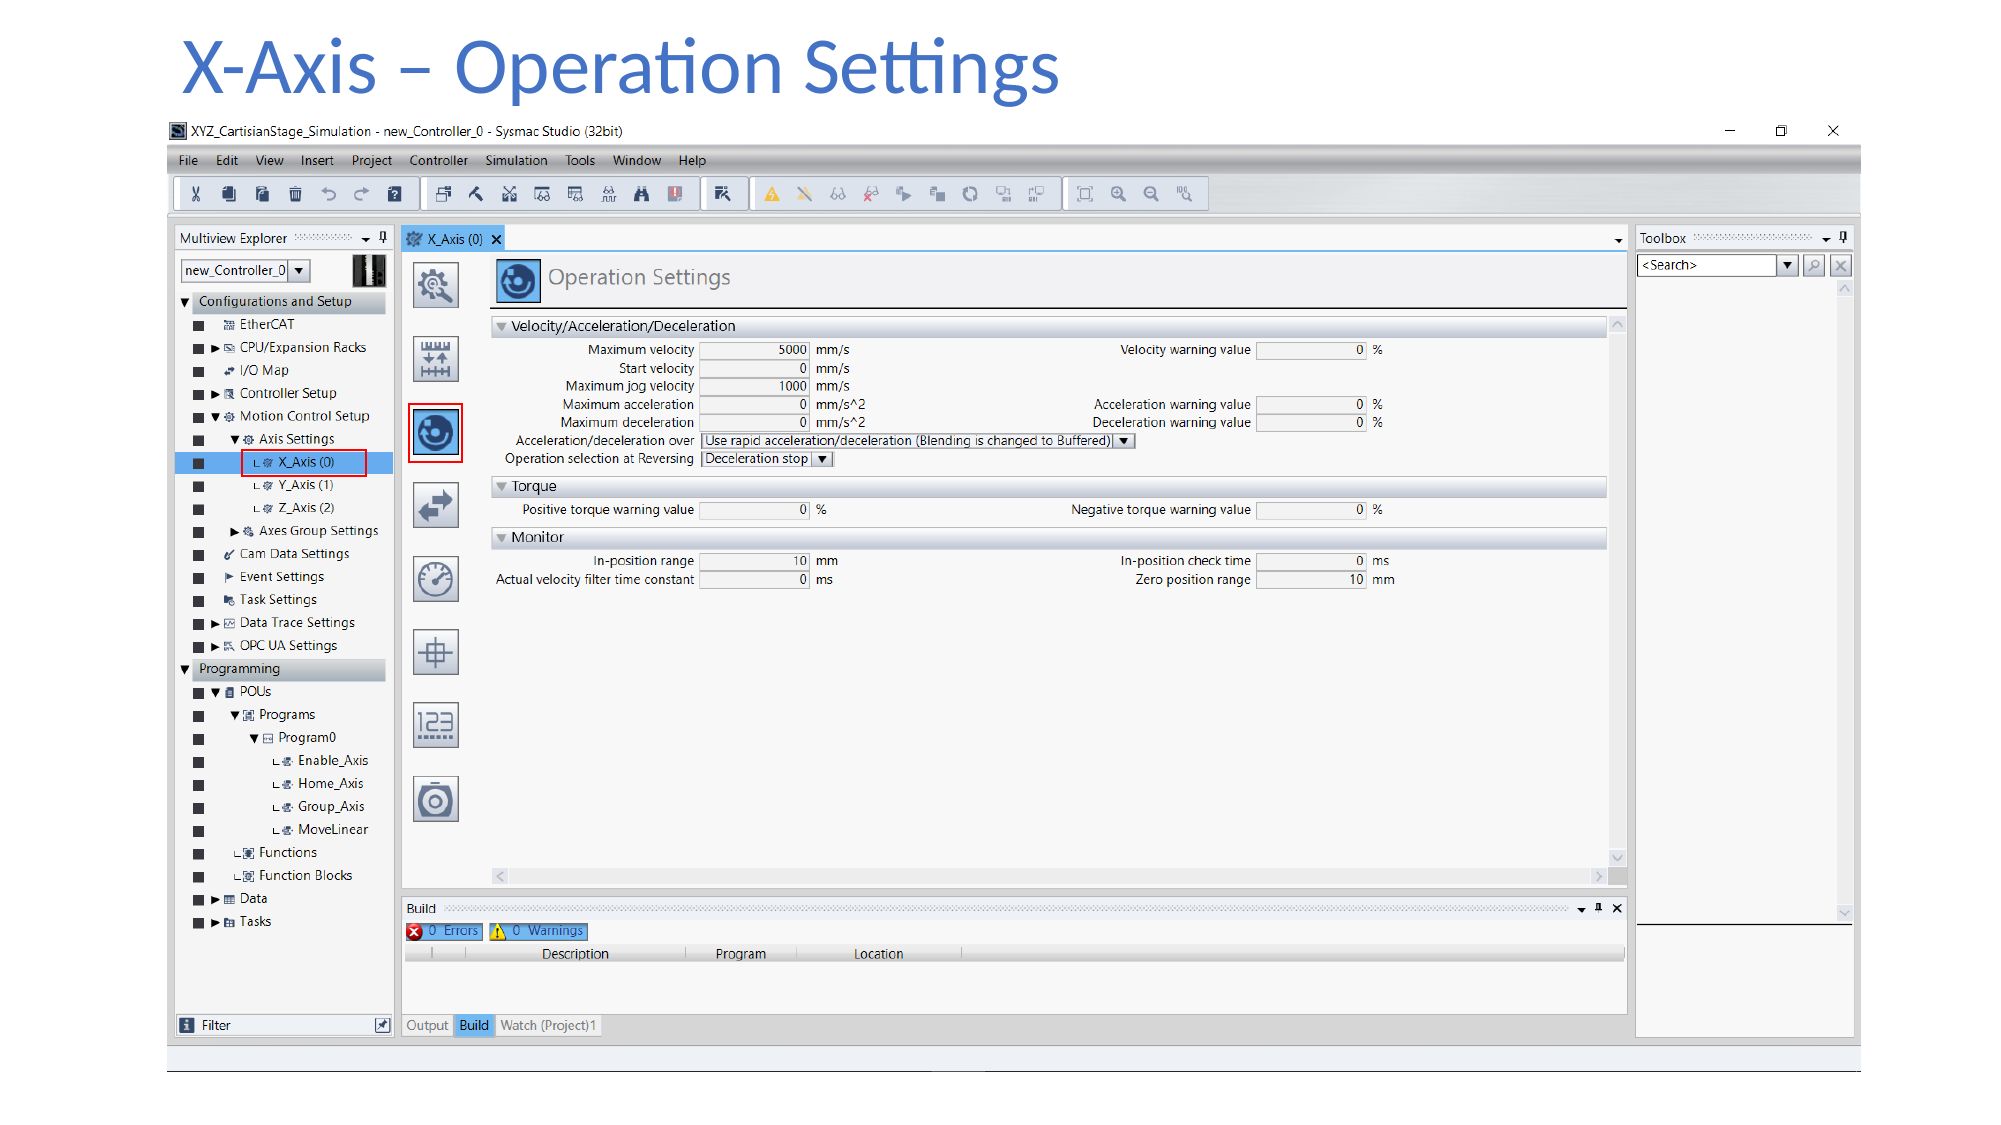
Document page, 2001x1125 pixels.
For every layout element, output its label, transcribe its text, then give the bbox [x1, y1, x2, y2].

subtitle X-Axis – Operation Settings [167, 16, 1668, 118]
picture [167, 118, 1861, 1072]
